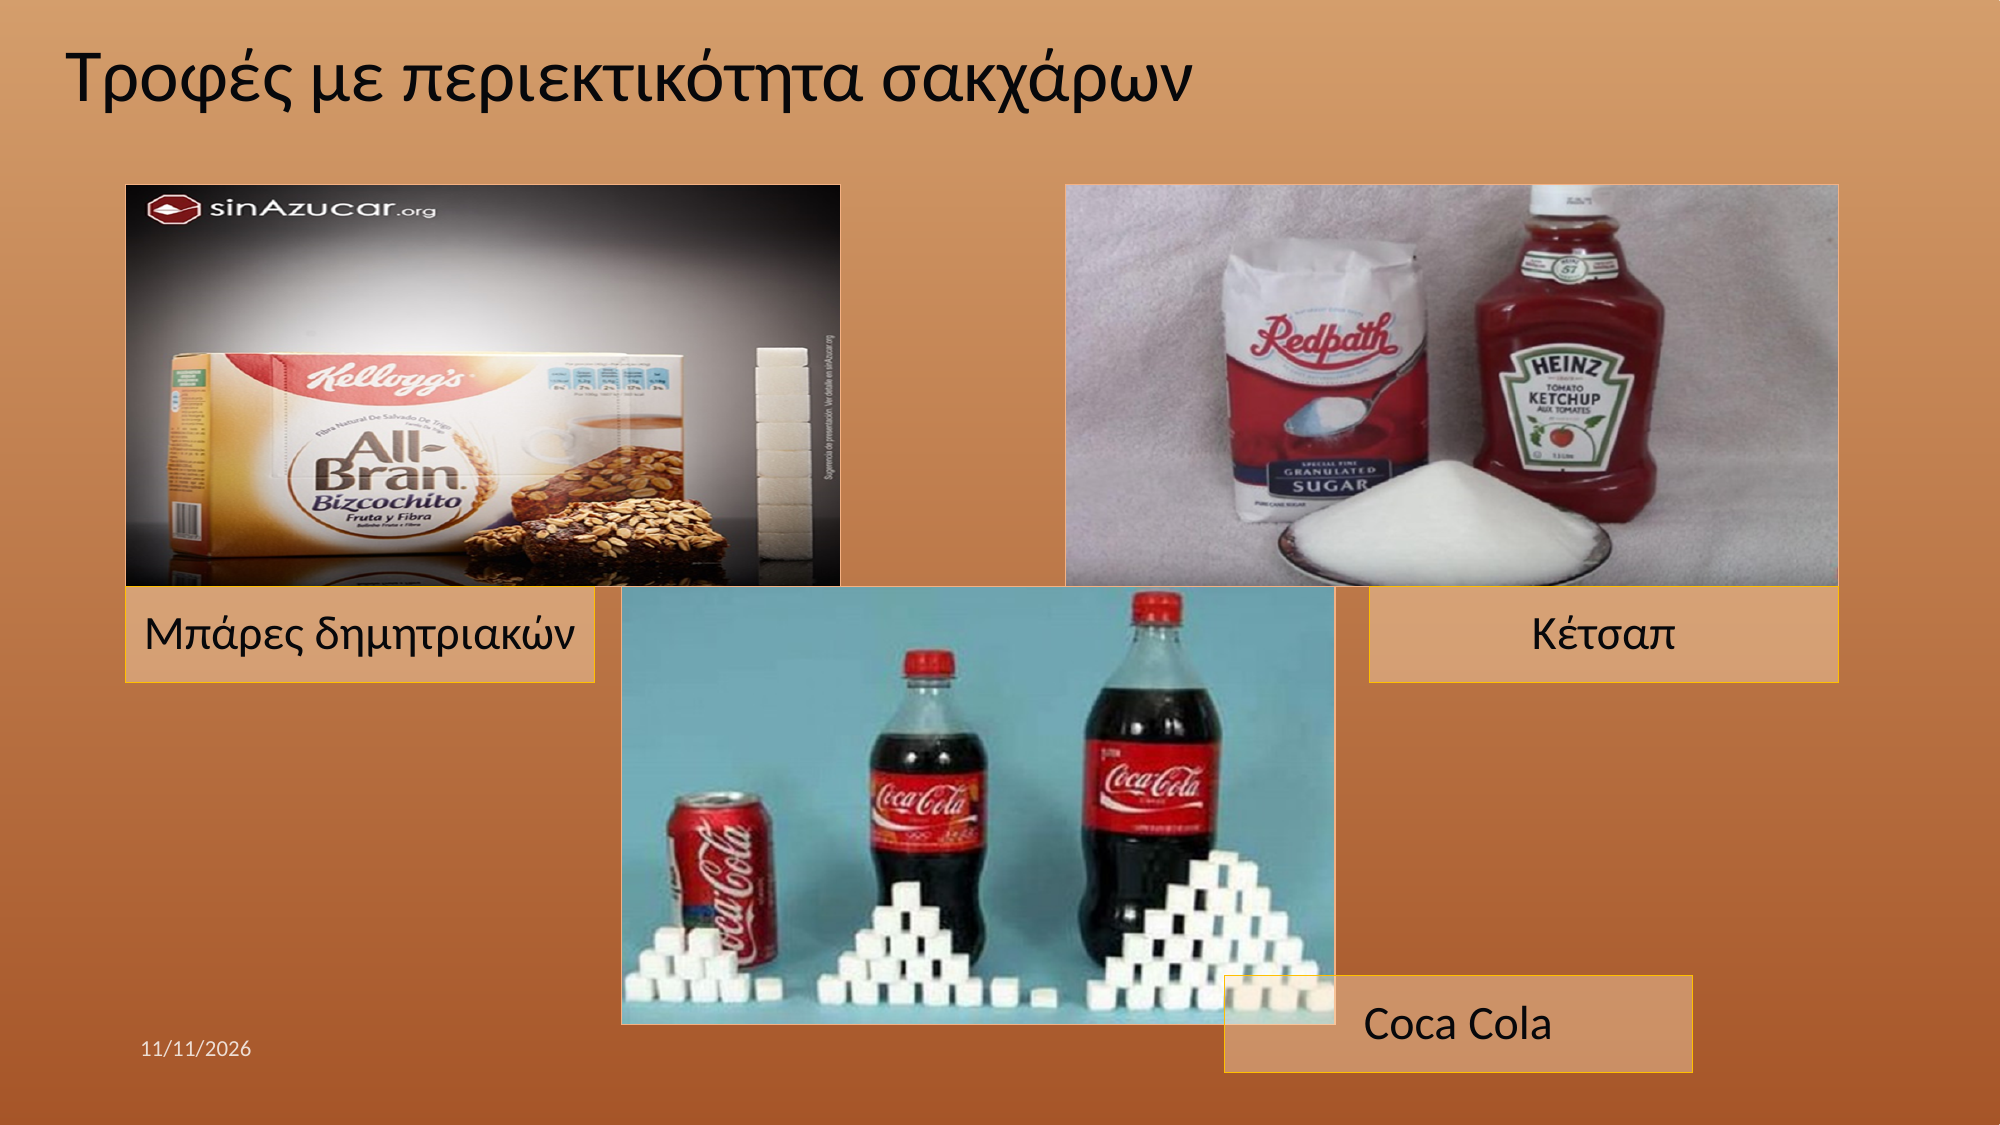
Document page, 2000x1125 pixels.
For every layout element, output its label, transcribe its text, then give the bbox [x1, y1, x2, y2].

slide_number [124, 1016, 760, 1077]
text_box Τροφές με περιεκτικότητα σακχάρων [50, 19, 1740, 124]
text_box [125, 184, 1839, 1074]
